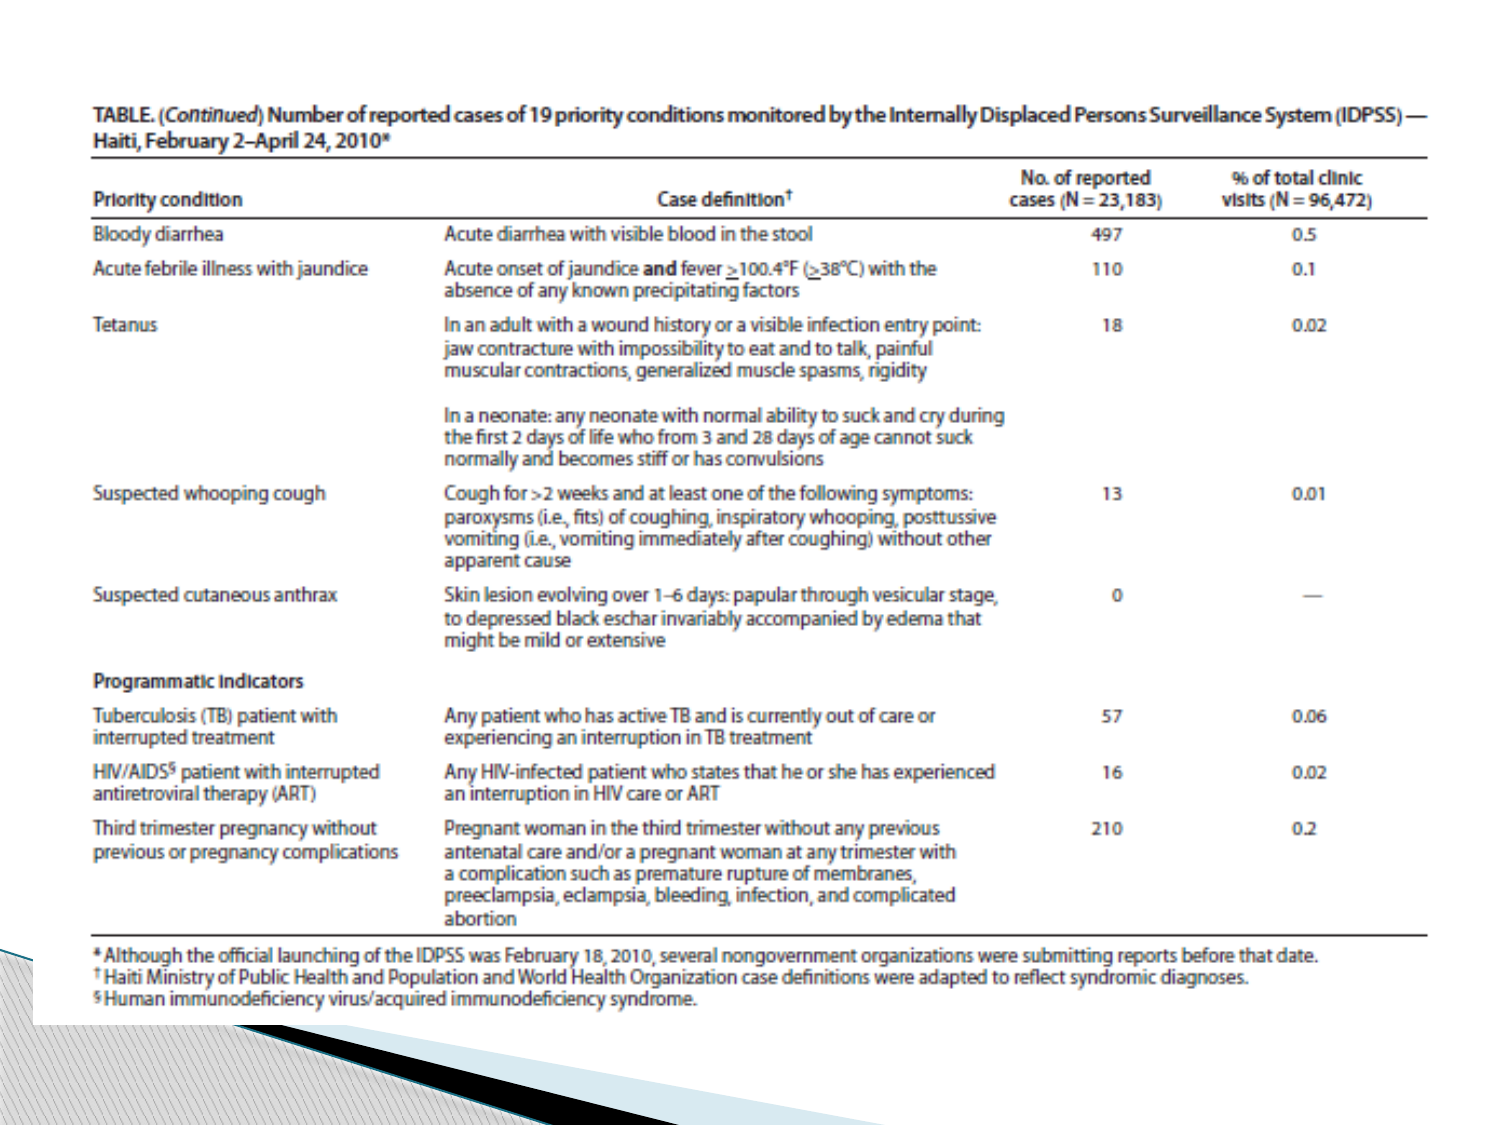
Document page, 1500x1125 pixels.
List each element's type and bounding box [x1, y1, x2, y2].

picture [32, 74, 1467, 1026]
